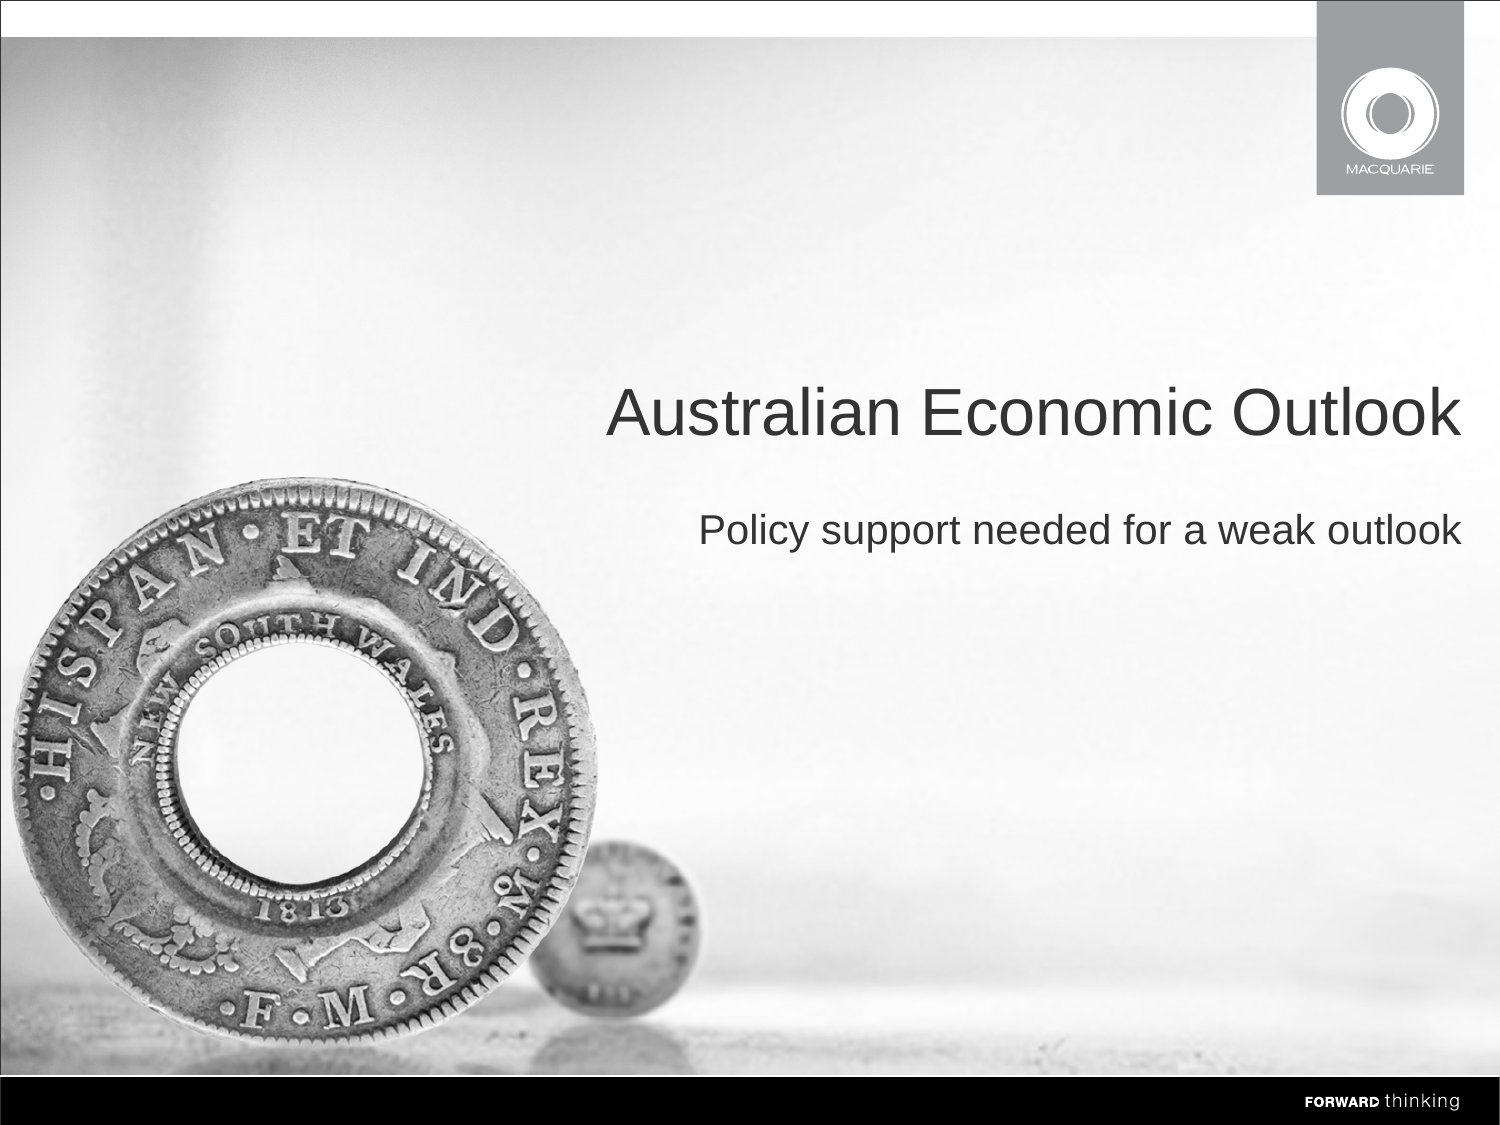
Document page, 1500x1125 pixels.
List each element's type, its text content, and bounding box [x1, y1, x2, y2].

subtitle Policy support needed for a weak outlook [497, 423, 1463, 657]
picture [1, 37, 1500, 1076]
title Australian Economic Outlook [497, 215, 1463, 423]
